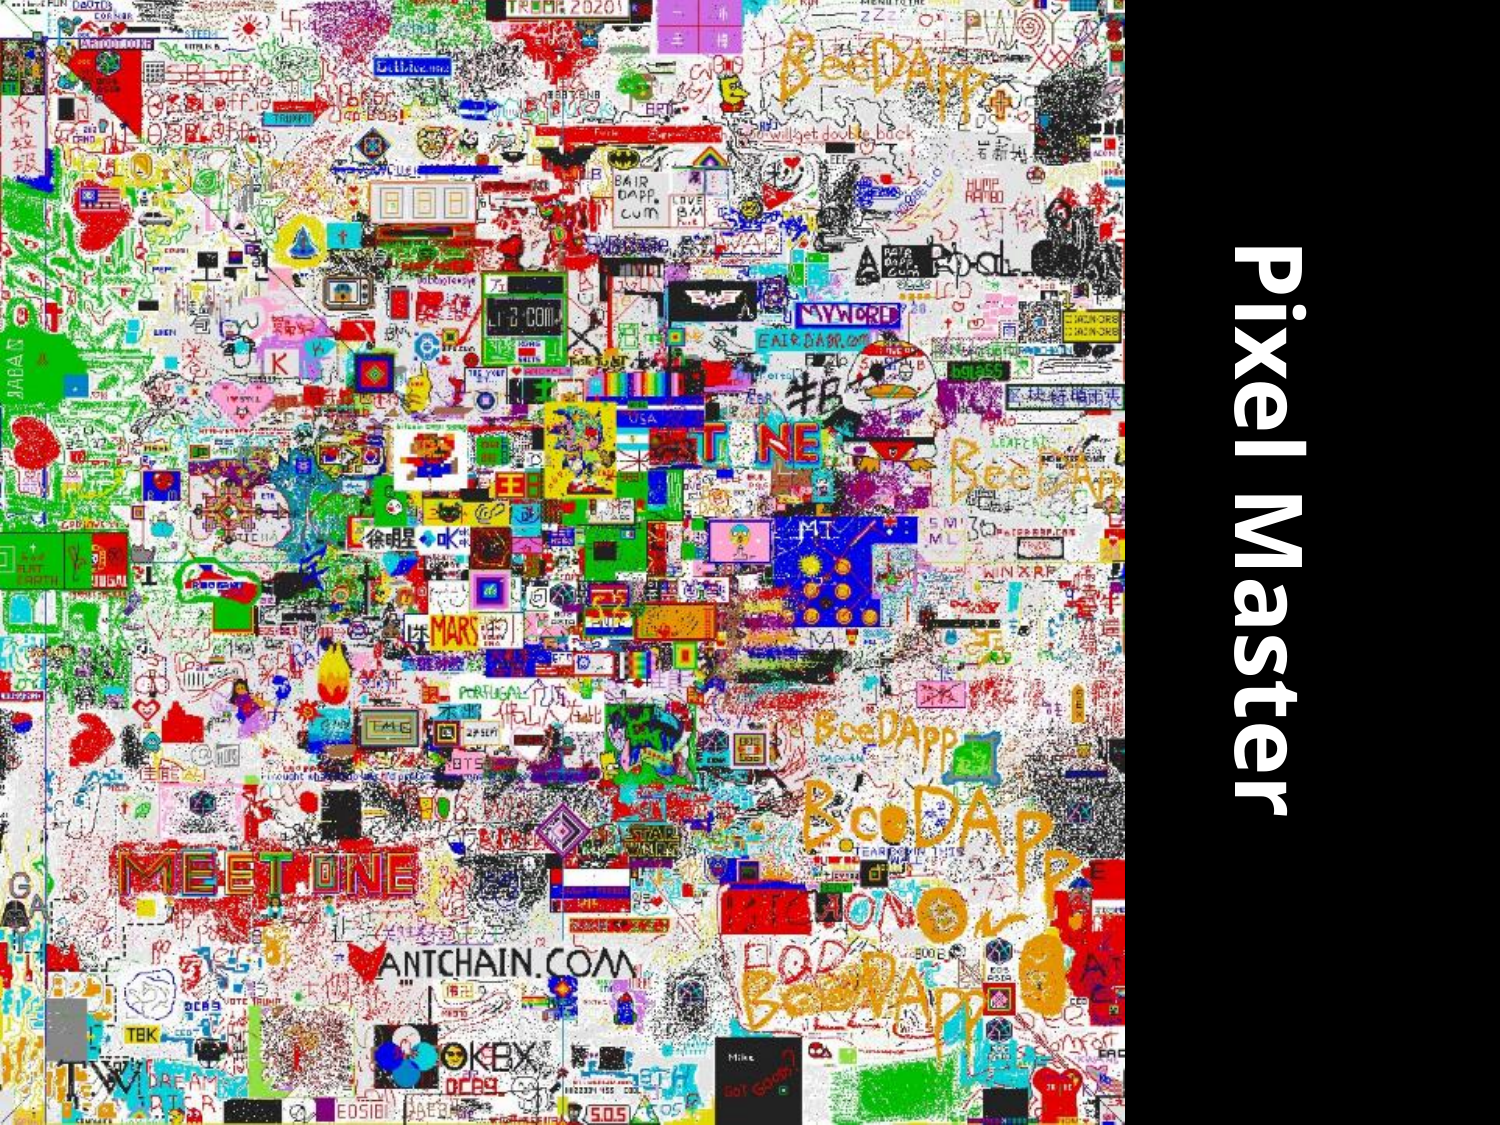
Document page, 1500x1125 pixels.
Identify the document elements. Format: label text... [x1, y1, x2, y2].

title Pixel Master [1129, 45, 1425, 1005]
picture [0, 0, 1125, 1125]
